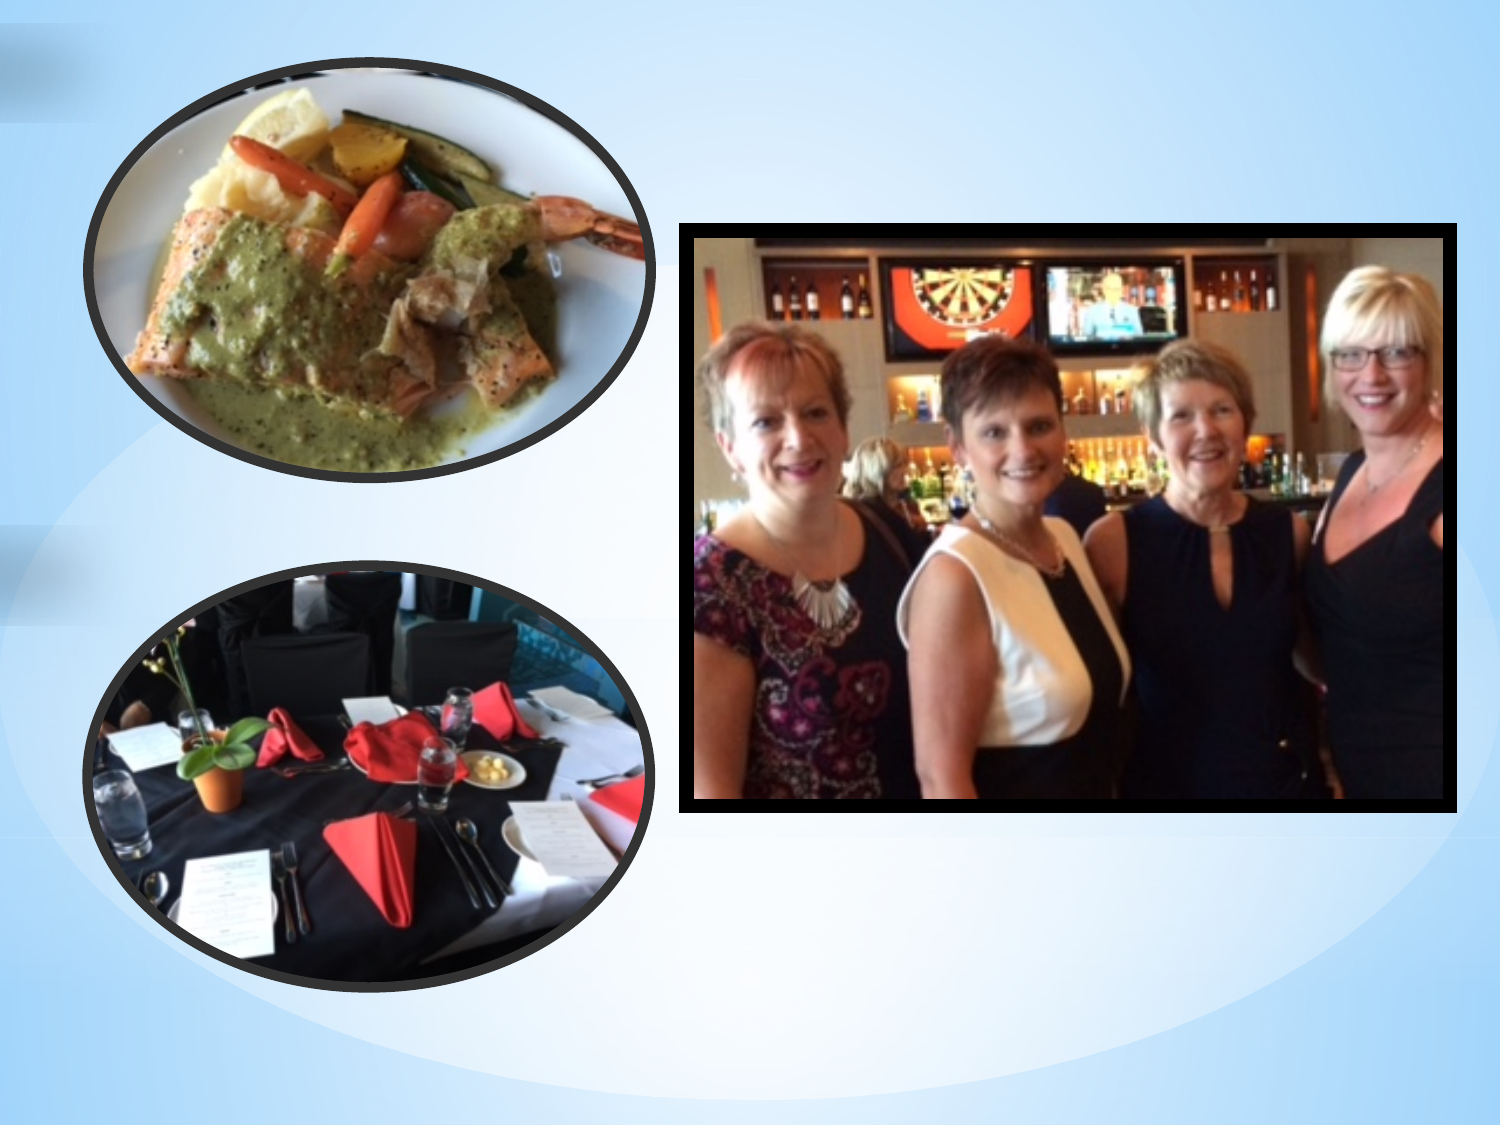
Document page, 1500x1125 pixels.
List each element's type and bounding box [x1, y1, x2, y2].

picture [87, 565, 651, 988]
picture [88, 62, 651, 479]
picture [693, 237, 1443, 800]
